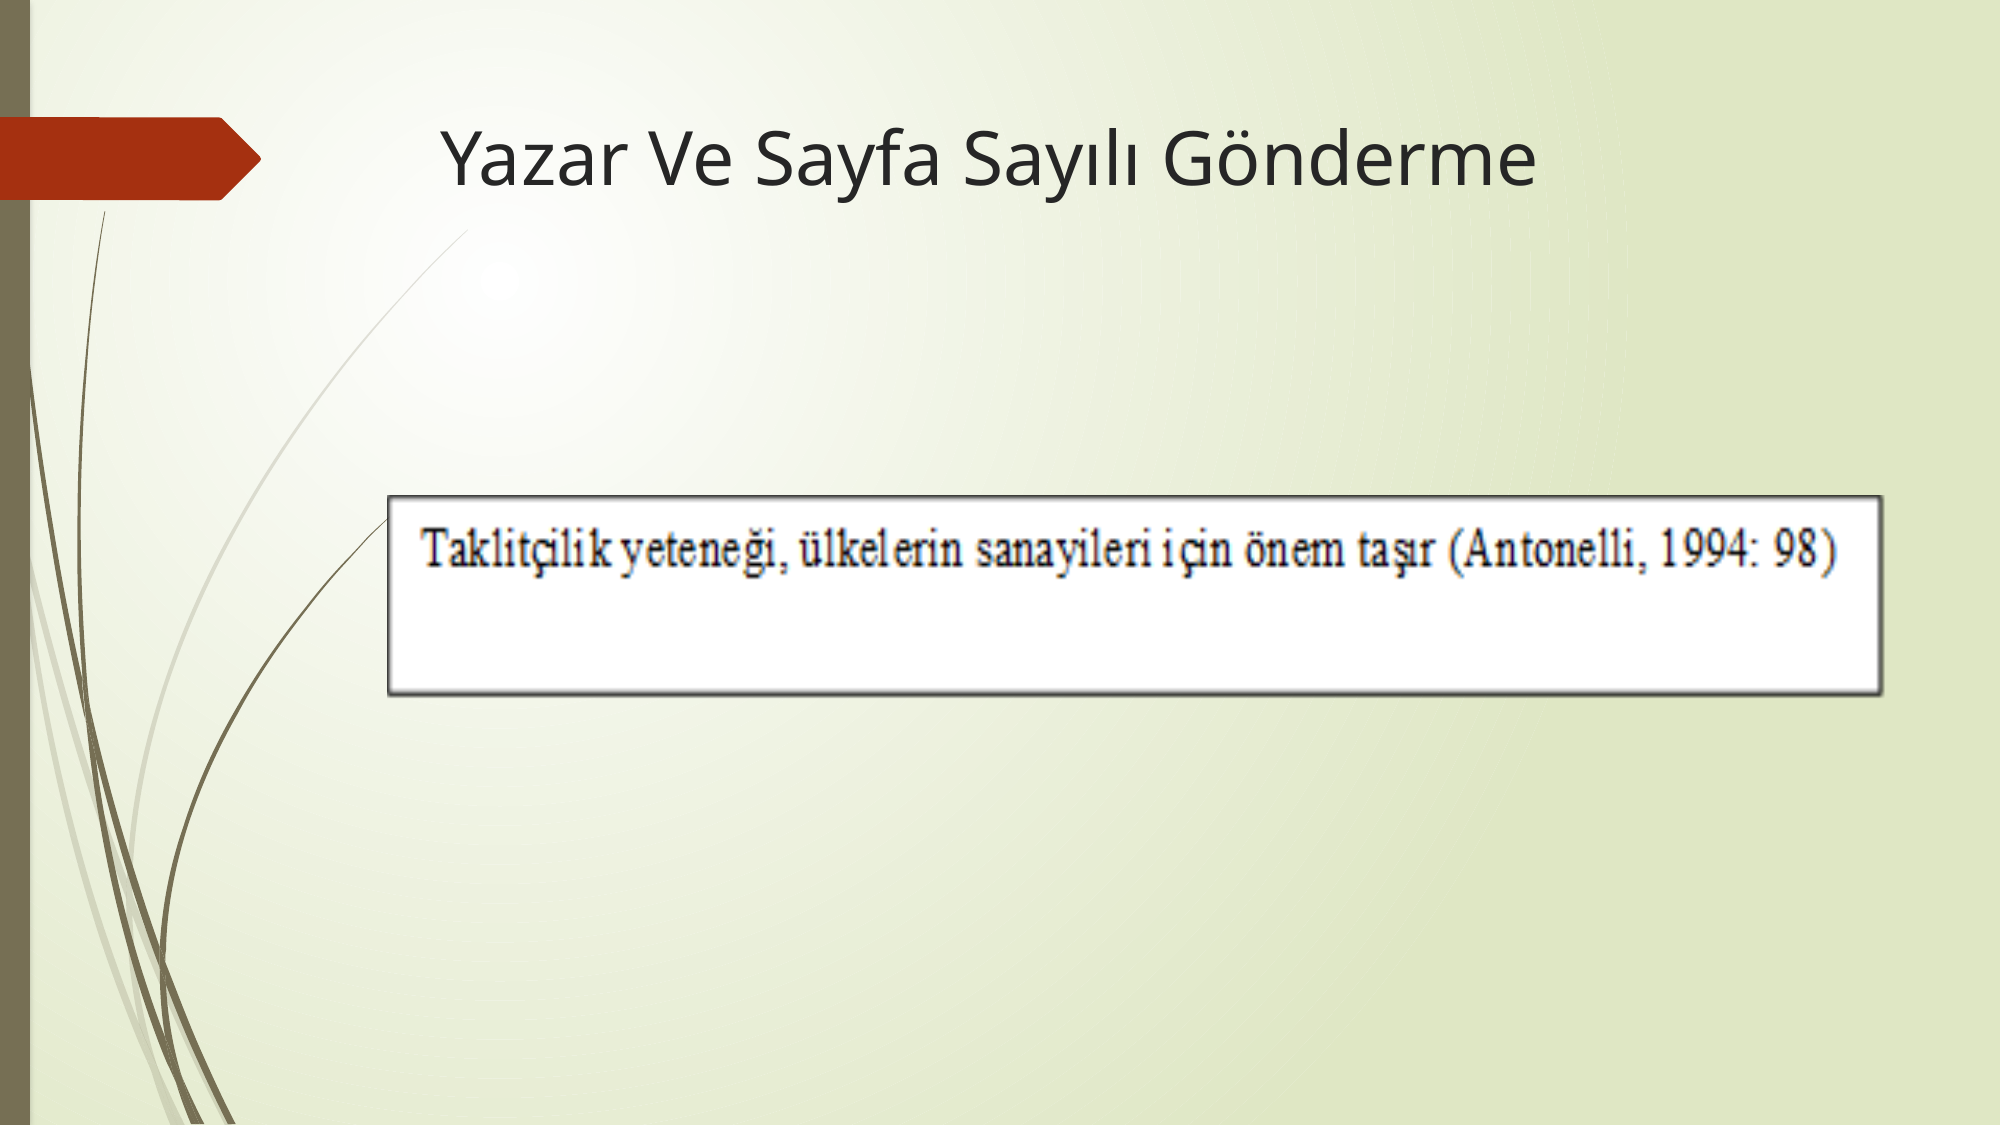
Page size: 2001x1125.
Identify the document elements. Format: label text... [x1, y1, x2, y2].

title Yazar Ve Sayfa Sayılı Gönderme [425, 102, 1888, 313]
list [387, 495, 1888, 703]
